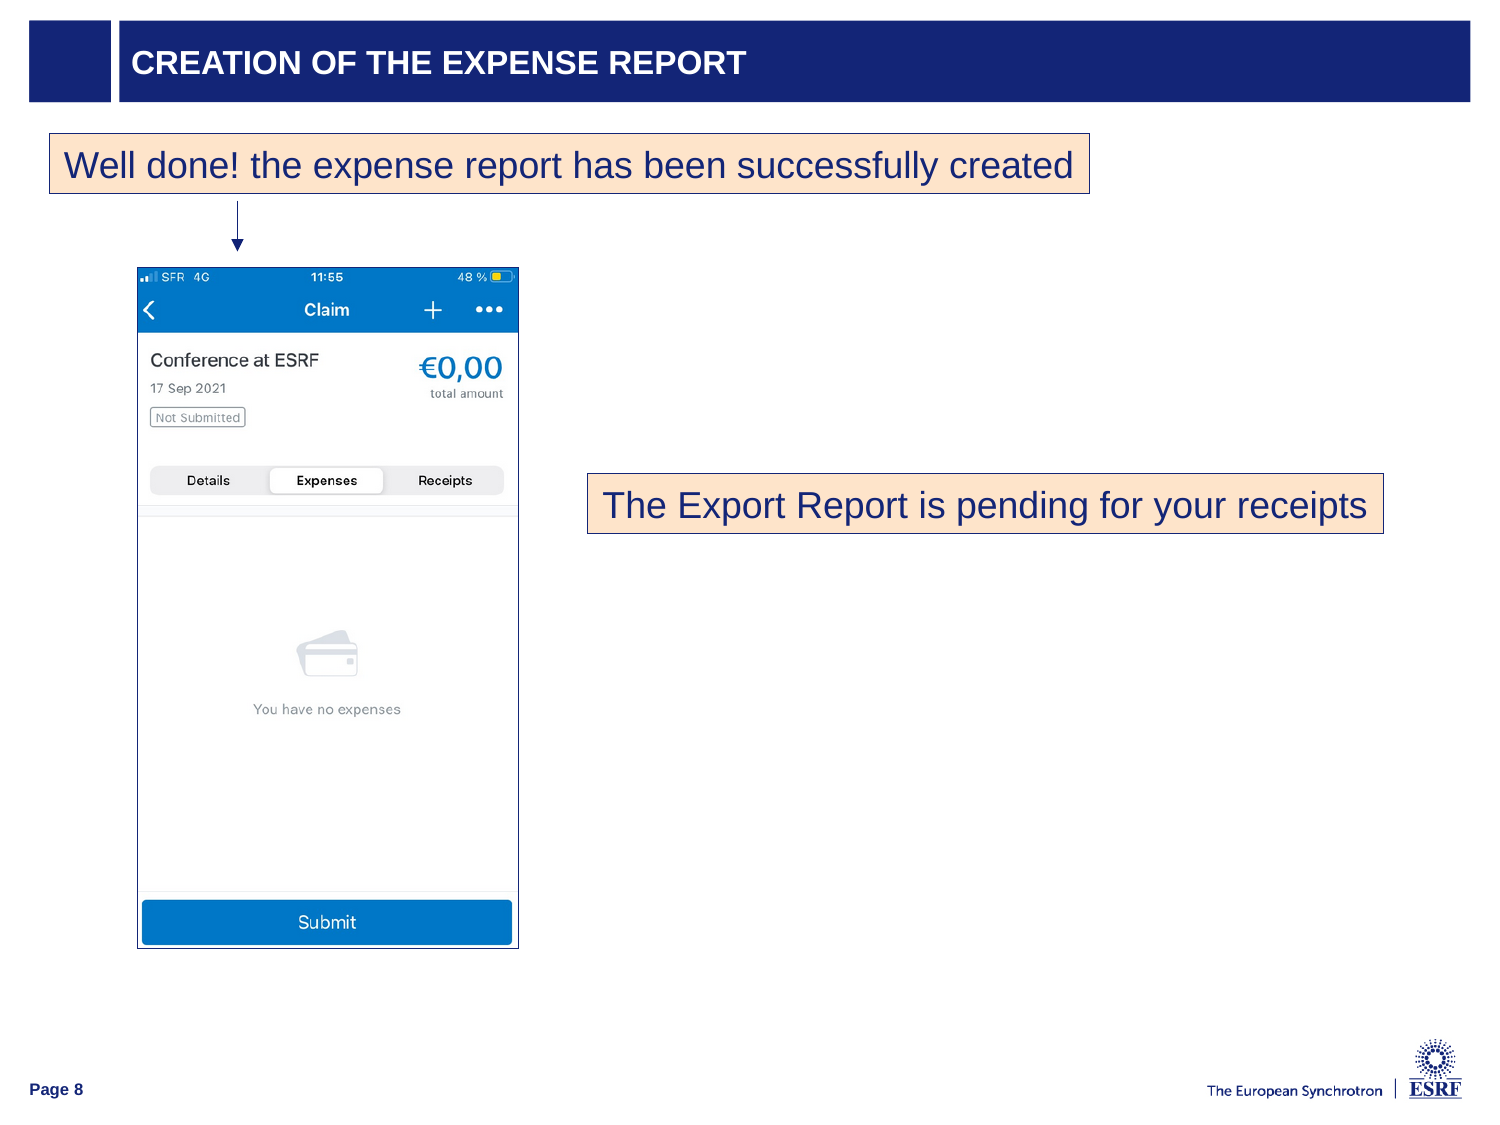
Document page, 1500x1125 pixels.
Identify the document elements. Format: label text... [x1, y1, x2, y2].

text_box The Export Report is pending for your receipts [587, 473, 1384, 534]
text_box Well done! the expense report has been successfully created [417, 133, 1090, 194]
slide_number Page 8 [29, 1063, 98, 1099]
picture [137, 266, 519, 949]
title Creation of the expense report [417, 20, 1471, 103]
text_box [20, 0, 417, 403]
picture [1175, 1018, 1500, 1125]
